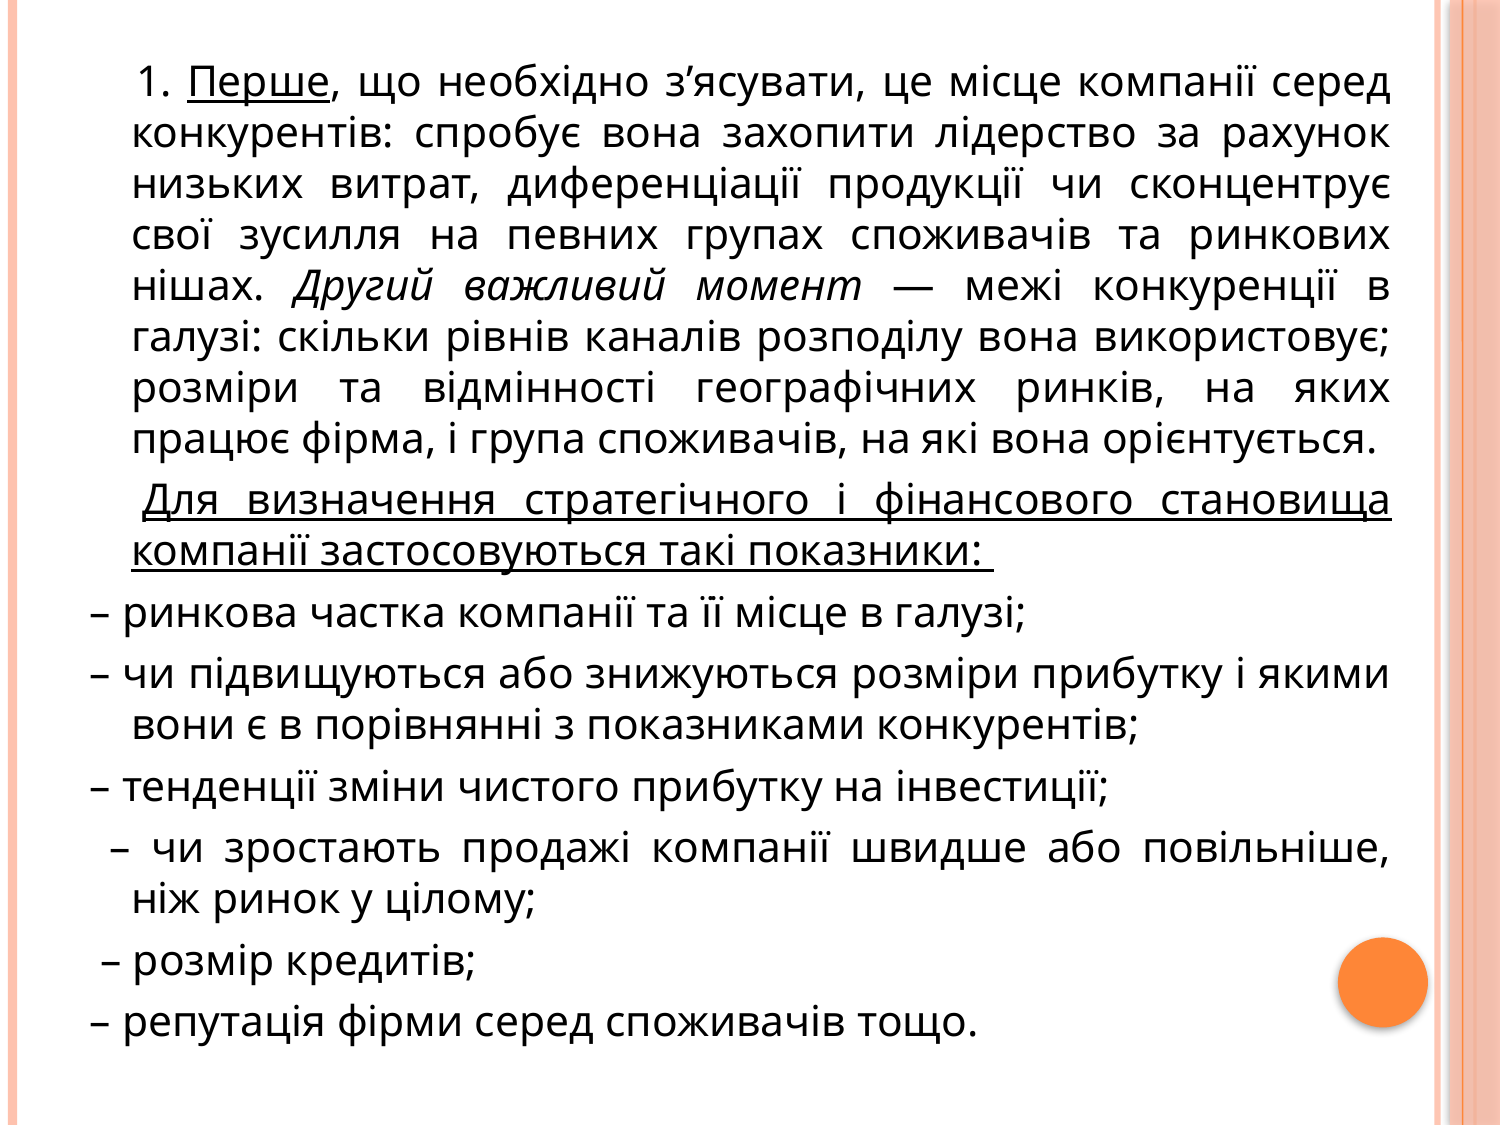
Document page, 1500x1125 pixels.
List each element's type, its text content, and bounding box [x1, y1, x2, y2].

list 1. Перше, що необхідно з’ясувати, це місце компанії серед конкурентів: спробує вона захопити лідерство за рахунок низьких витрат, диференціації продукції чи сконцентрує свої зусилля на певних групах споживачів та ринкових нішах. Другий важливий момент — межі конкуренції в галузі: скільки рівнів каналів розподілу вона використовує; розміри та відмінності географічних ринків, на яких працює фірма, і група споживачів, на які вона орієнтується. Для визначення стратегічного і фінансового становища компанії застосовуються такі показники: – ринкова частка компанії та її місце в галузі; – чи підвищуються або знижуються розміри прибутку і якими вони є в порівнянні з показниками конкурентів; – тенденції зміни чистого прибутку на інвестиції; – чи зростають продажі компанії швидше або повільніше, ніж ринок у цілому; – розмір кредитів; – репутація фірми серед споживачів тощо. [75, 46, 1407, 1079]
